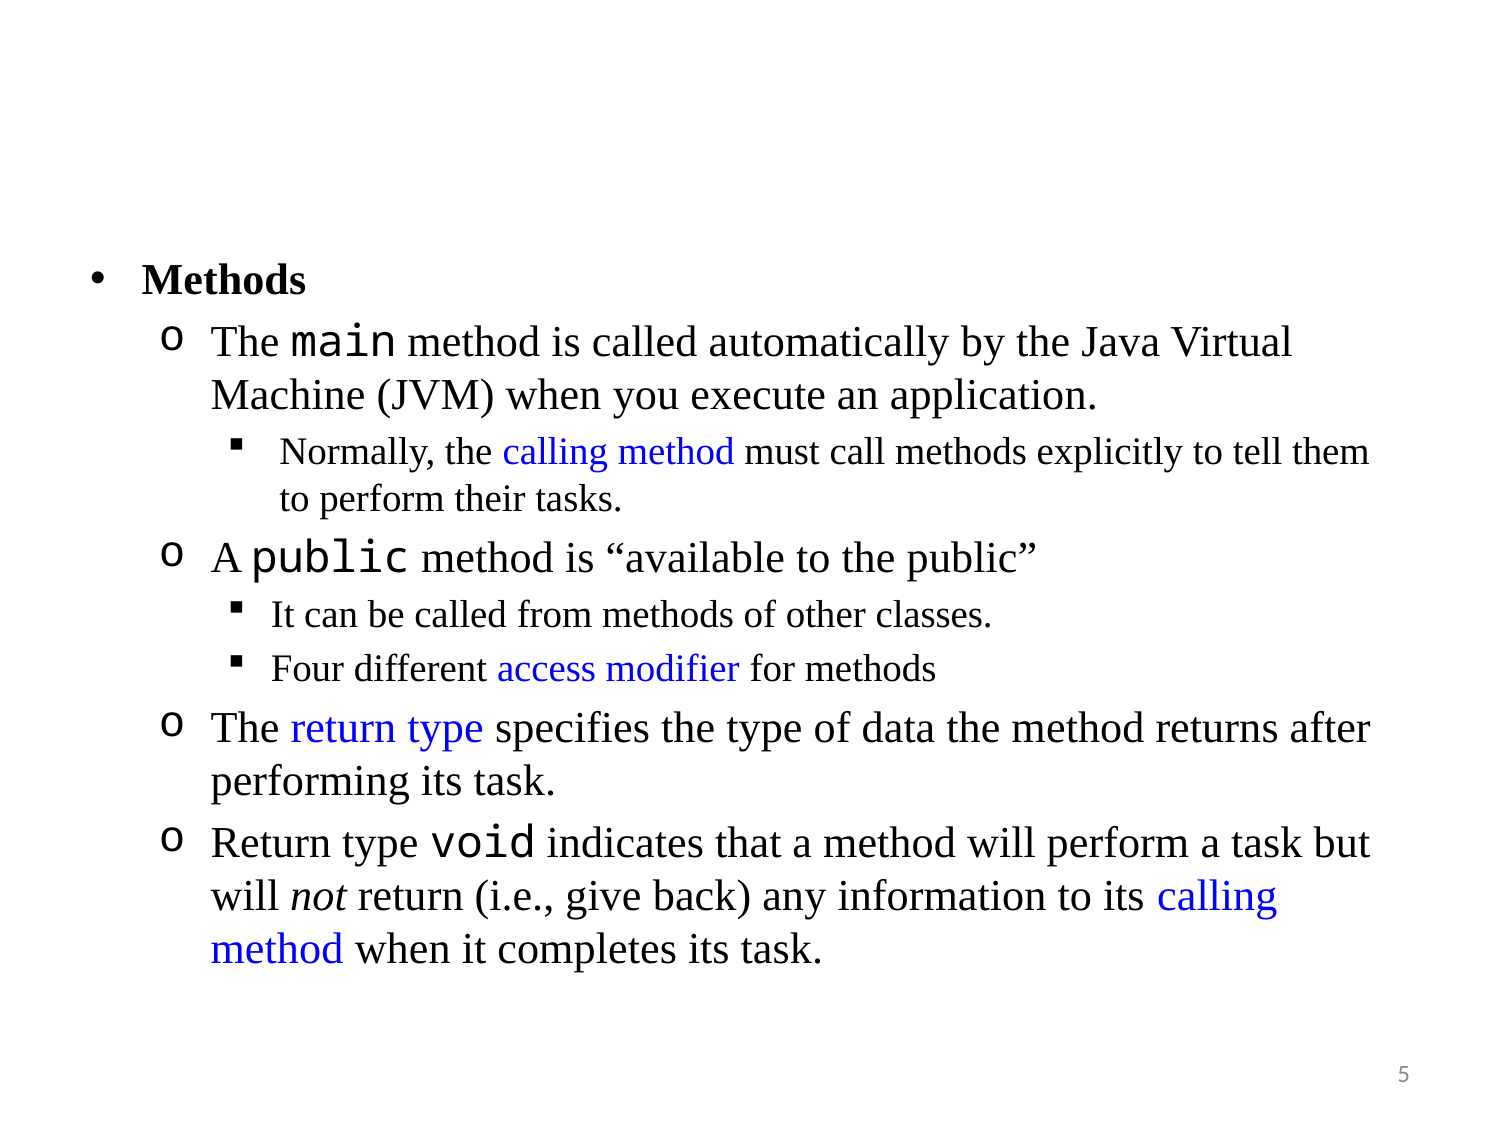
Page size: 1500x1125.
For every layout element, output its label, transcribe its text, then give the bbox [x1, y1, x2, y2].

slide_number 5 [1074, 1042, 1425, 1103]
text_box Methods The main method is called automatically by the Java Virtual Machine (JVM) when you execute an application. Normally, the calling method must call methods explicitly to tell them to perform their tasks. A public method is “available to the public” It can be called from methods of other classes. Four different access modifier for methods The return type specifies the type of data the method returns after performing its task. Return type void indicates that a method will perform a task but will not return (i.e., give back) any information to its calling method when it completes its task. [74, 242, 1425, 986]
